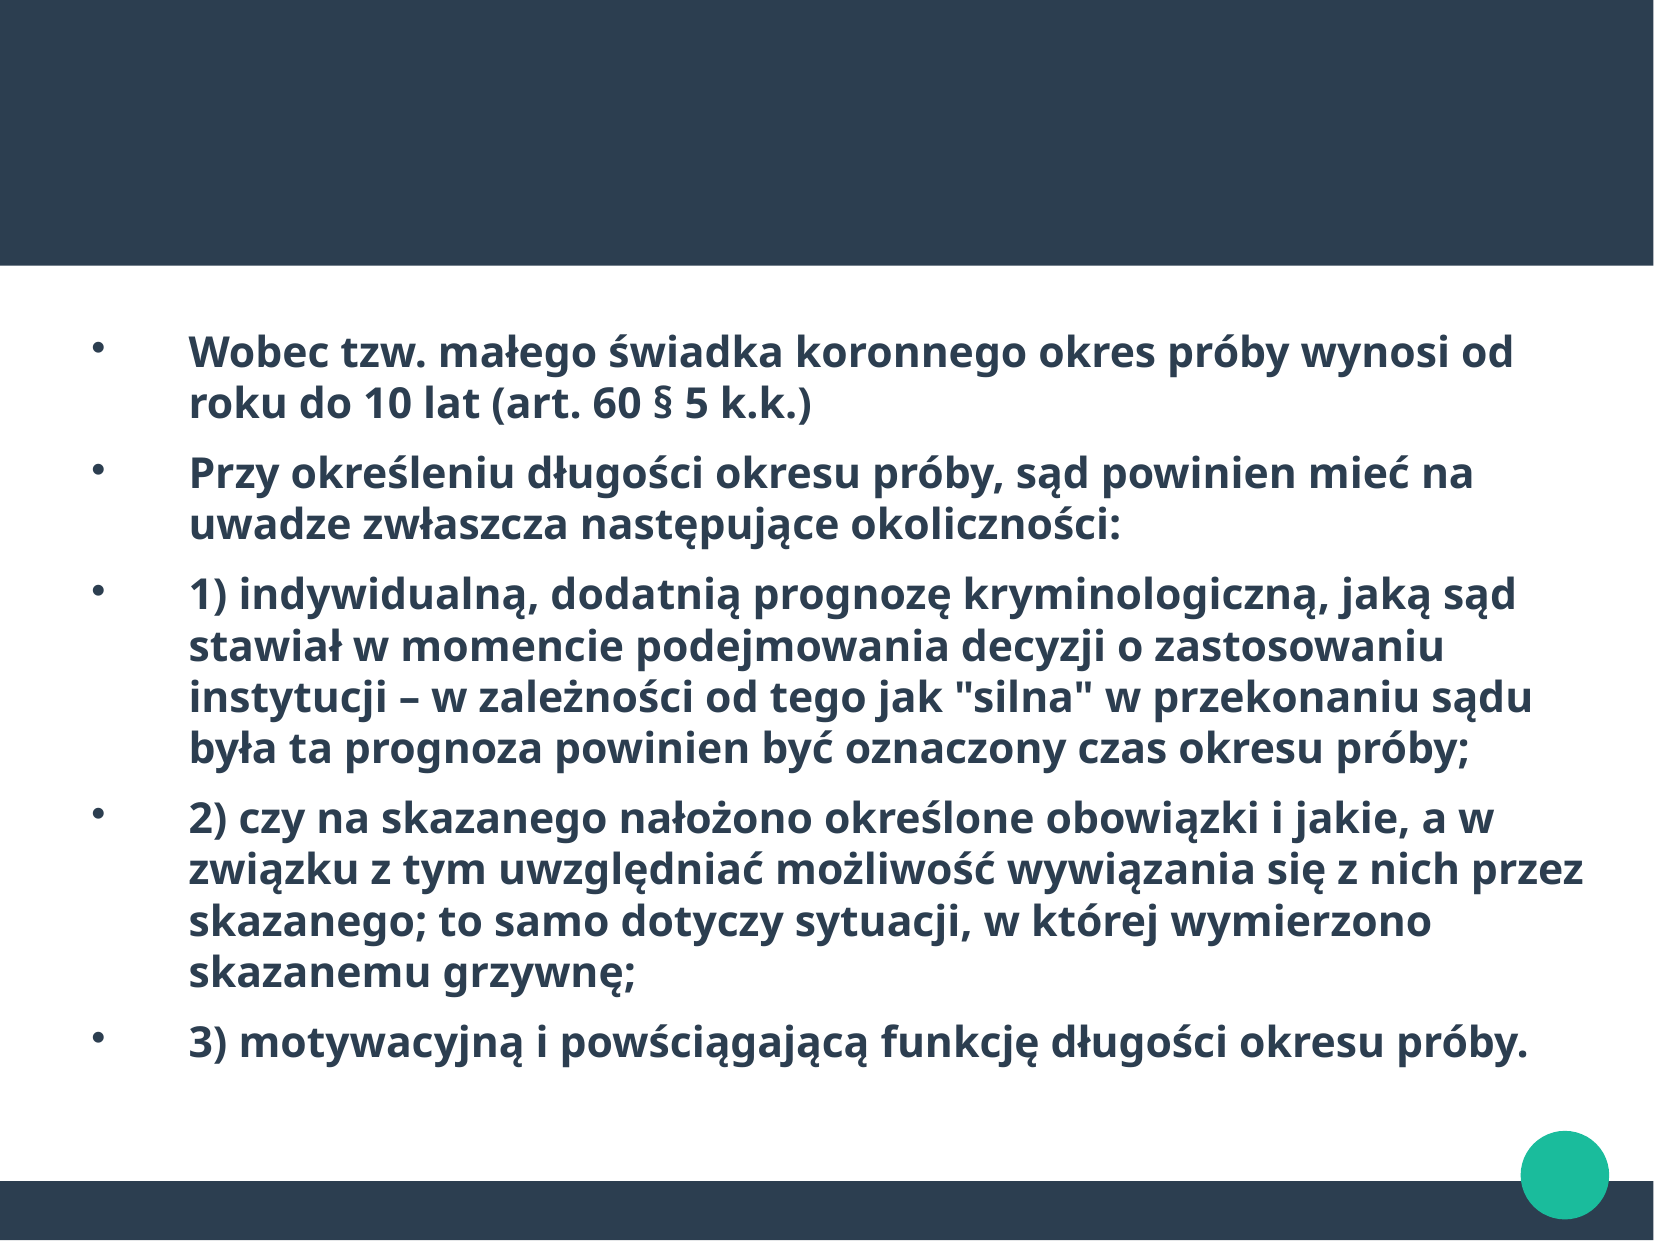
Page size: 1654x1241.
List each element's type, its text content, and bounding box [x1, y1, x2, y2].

text_box Wobec tzw. małego świadka koronnego okres próby wynosi od roku do 10 lat (art. 60 § 5 k.k.) Przy określeniu długości okresu próby, sąd powinien mieć na uwadze zwłaszcza następujące okoliczności: 1) indywidualną, dodatnią prognozę kryminologiczną, jaką sąd stawiał w momencie podejmowania decyzji o zastosowaniu instytucji – w zależności od tego jak "silna" w przekonaniu sądu była ta prognoza powinien być oznaczony czas okresu próby; 2) czy na skazanego nałożono określone obowiązki i jakie, a w związku z tym uwzględniać możliwość wywiązania się z nich przez skazanego; to samo dotyczy sytuacji, w której wymierzono skazanemu grzywnę; 3) motywacyjną i powściągającą funkcję długości okresu próby. [58, 324, 1595, 1152]
